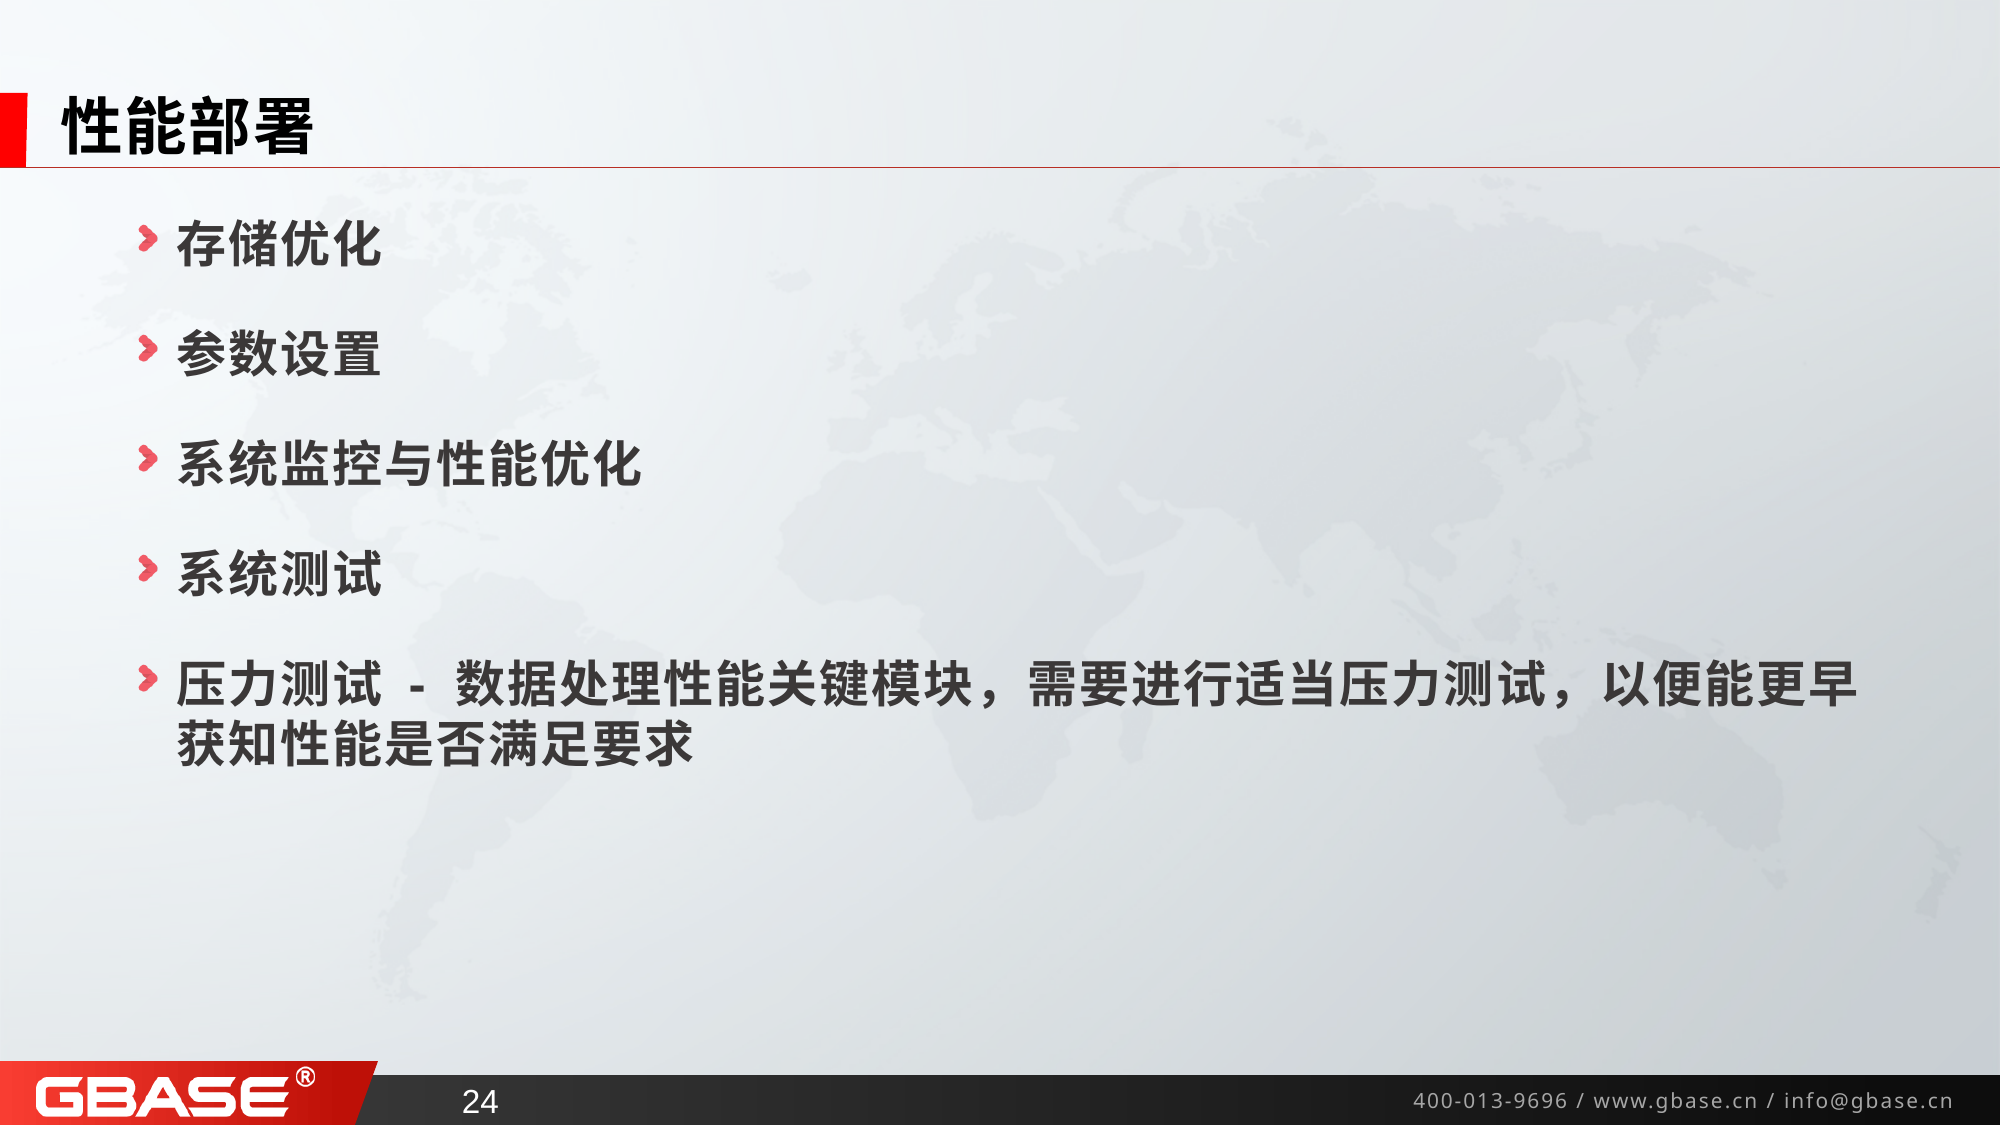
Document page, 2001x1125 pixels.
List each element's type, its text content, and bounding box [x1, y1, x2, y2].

picture [138, 664, 158, 700]
title 性能部署 [45, 88, 1884, 168]
picture [36, 1066, 315, 1117]
picture [138, 334, 158, 370]
list 存储优化 参数设置 系统监控与性能优化 系统测试 压力测试 - 数据处理性能关键模块，需要进行适当压力测试，以便能更早获知性能是否满足要求 [123, 204, 1883, 1007]
picture [138, 554, 158, 590]
picture [138, 224, 158, 260]
picture [138, 444, 158, 480]
